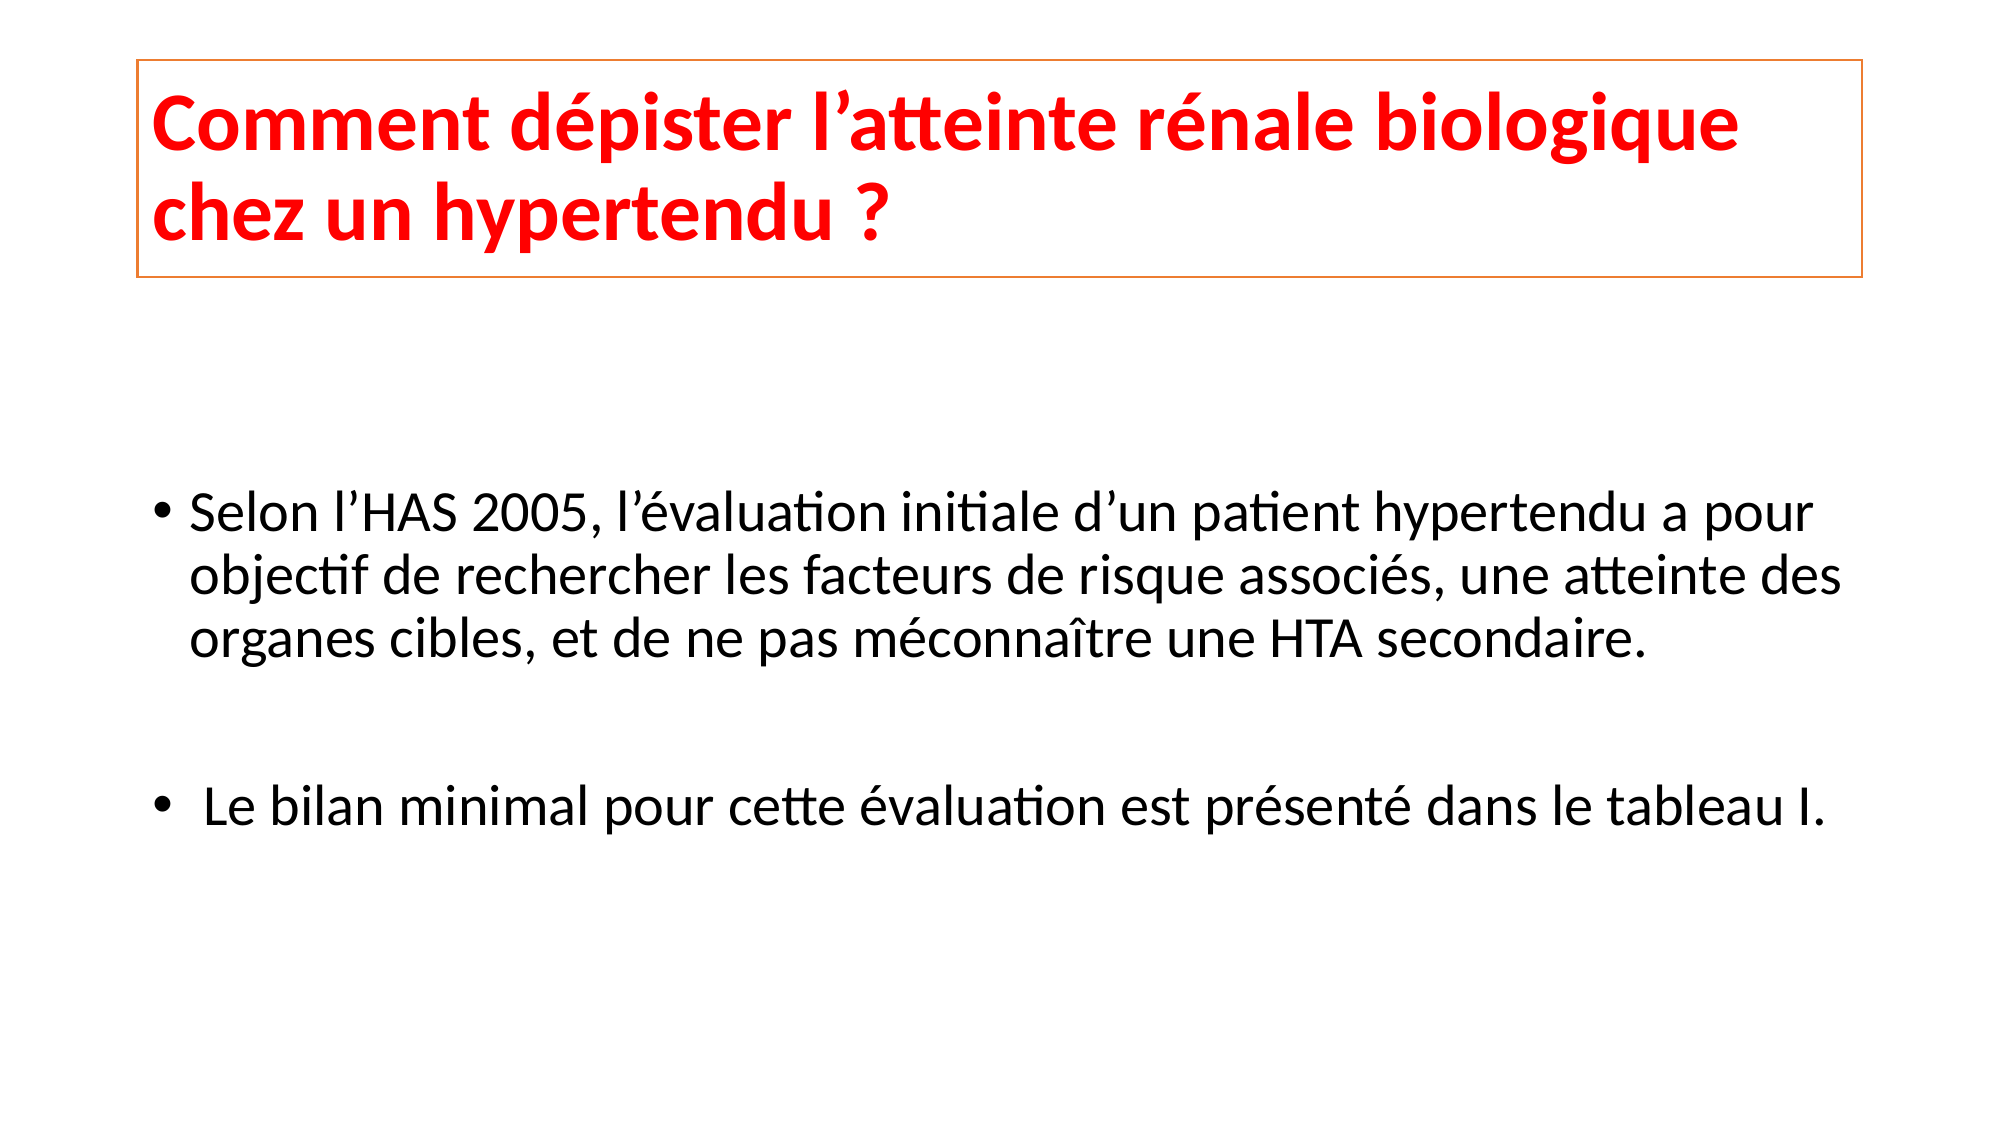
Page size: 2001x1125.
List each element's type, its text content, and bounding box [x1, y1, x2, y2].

list Selon l’HAS 2005, l’évaluation initiale d’un patient hypertendu a pour objectif de rechercher les facteurs de risque associés, une atteinte des organes cibles, et de ne pas méconnaître une HTA secondaire. Le bilan minimal pour cette évaluation est présenté dans le tableau I. [137, 299, 1863, 1014]
title Comment dépister l’atteinte rénale biologique chez un hypertendu ? [136, 59, 1863, 278]
